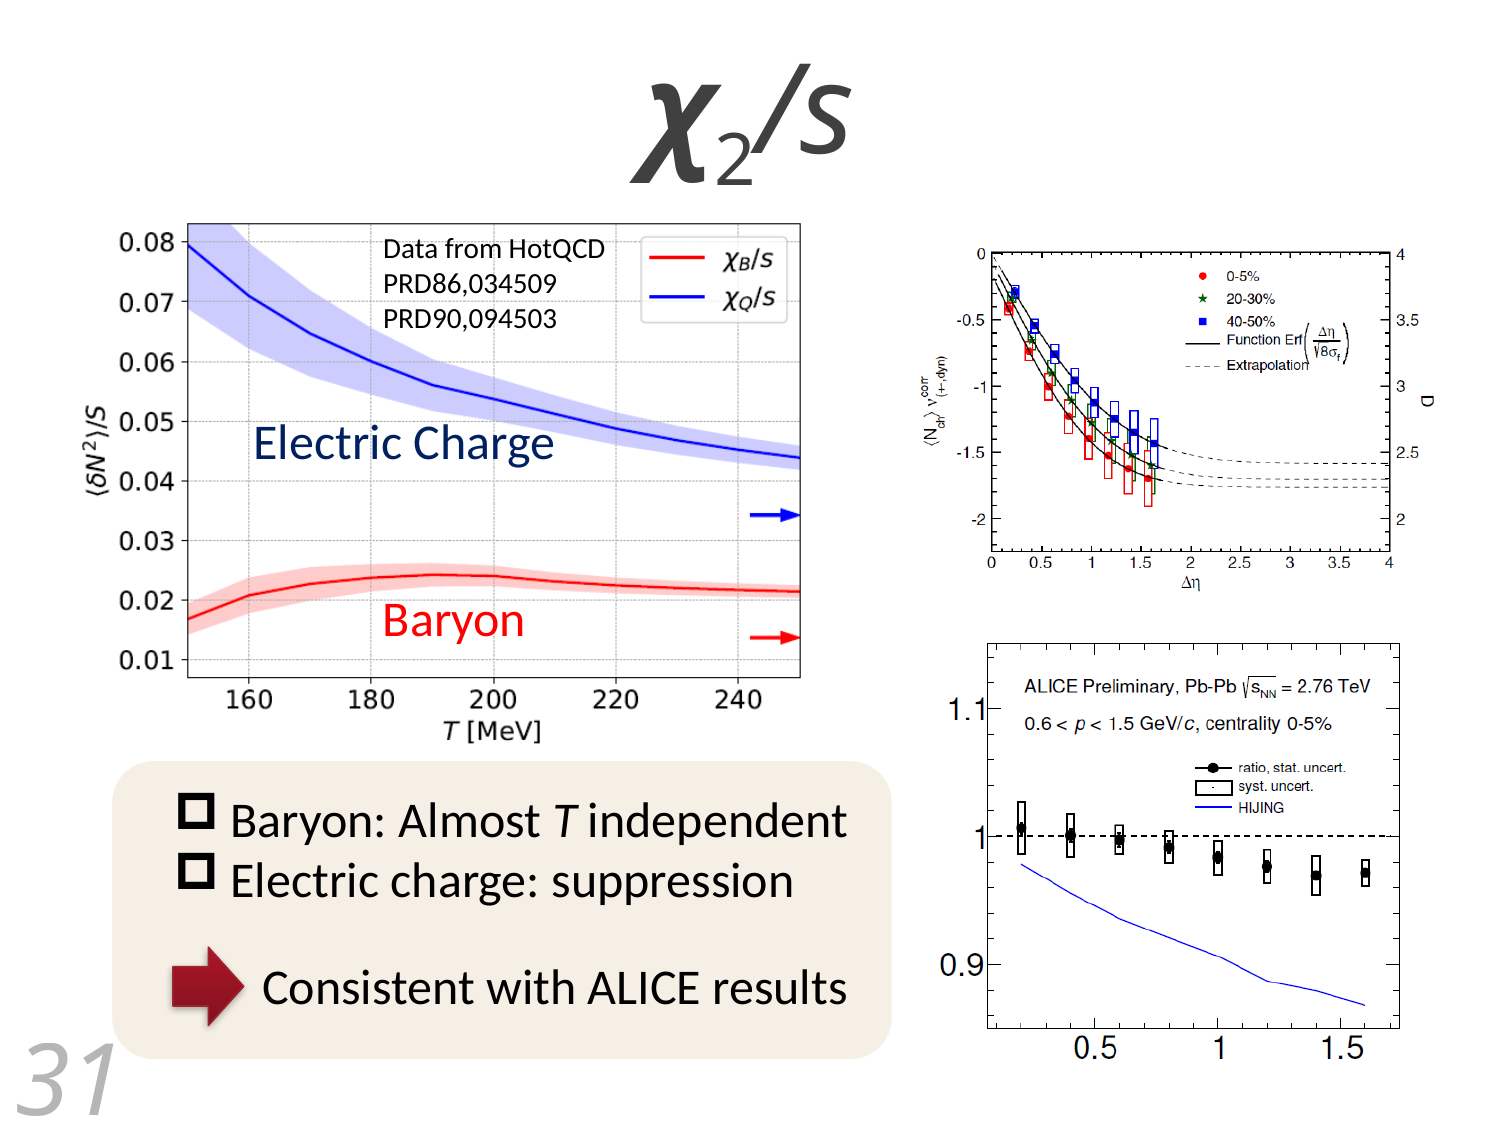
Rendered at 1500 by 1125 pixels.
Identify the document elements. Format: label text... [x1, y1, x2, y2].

text_box [172, 946, 245, 1027]
picture [71, 212, 810, 757]
slide_number 31 [0, 1042, 350, 1125]
picture [926, 614, 1426, 1060]
picture [912, 243, 1440, 595]
title χ2/s [75, 20, 1425, 209]
text_box Consistent with ALICE results [247, 947, 864, 1022]
text_box [112, 761, 892, 1060]
text_box Baryon: Almost T independent Electric charge: suppression [159, 780, 864, 916]
